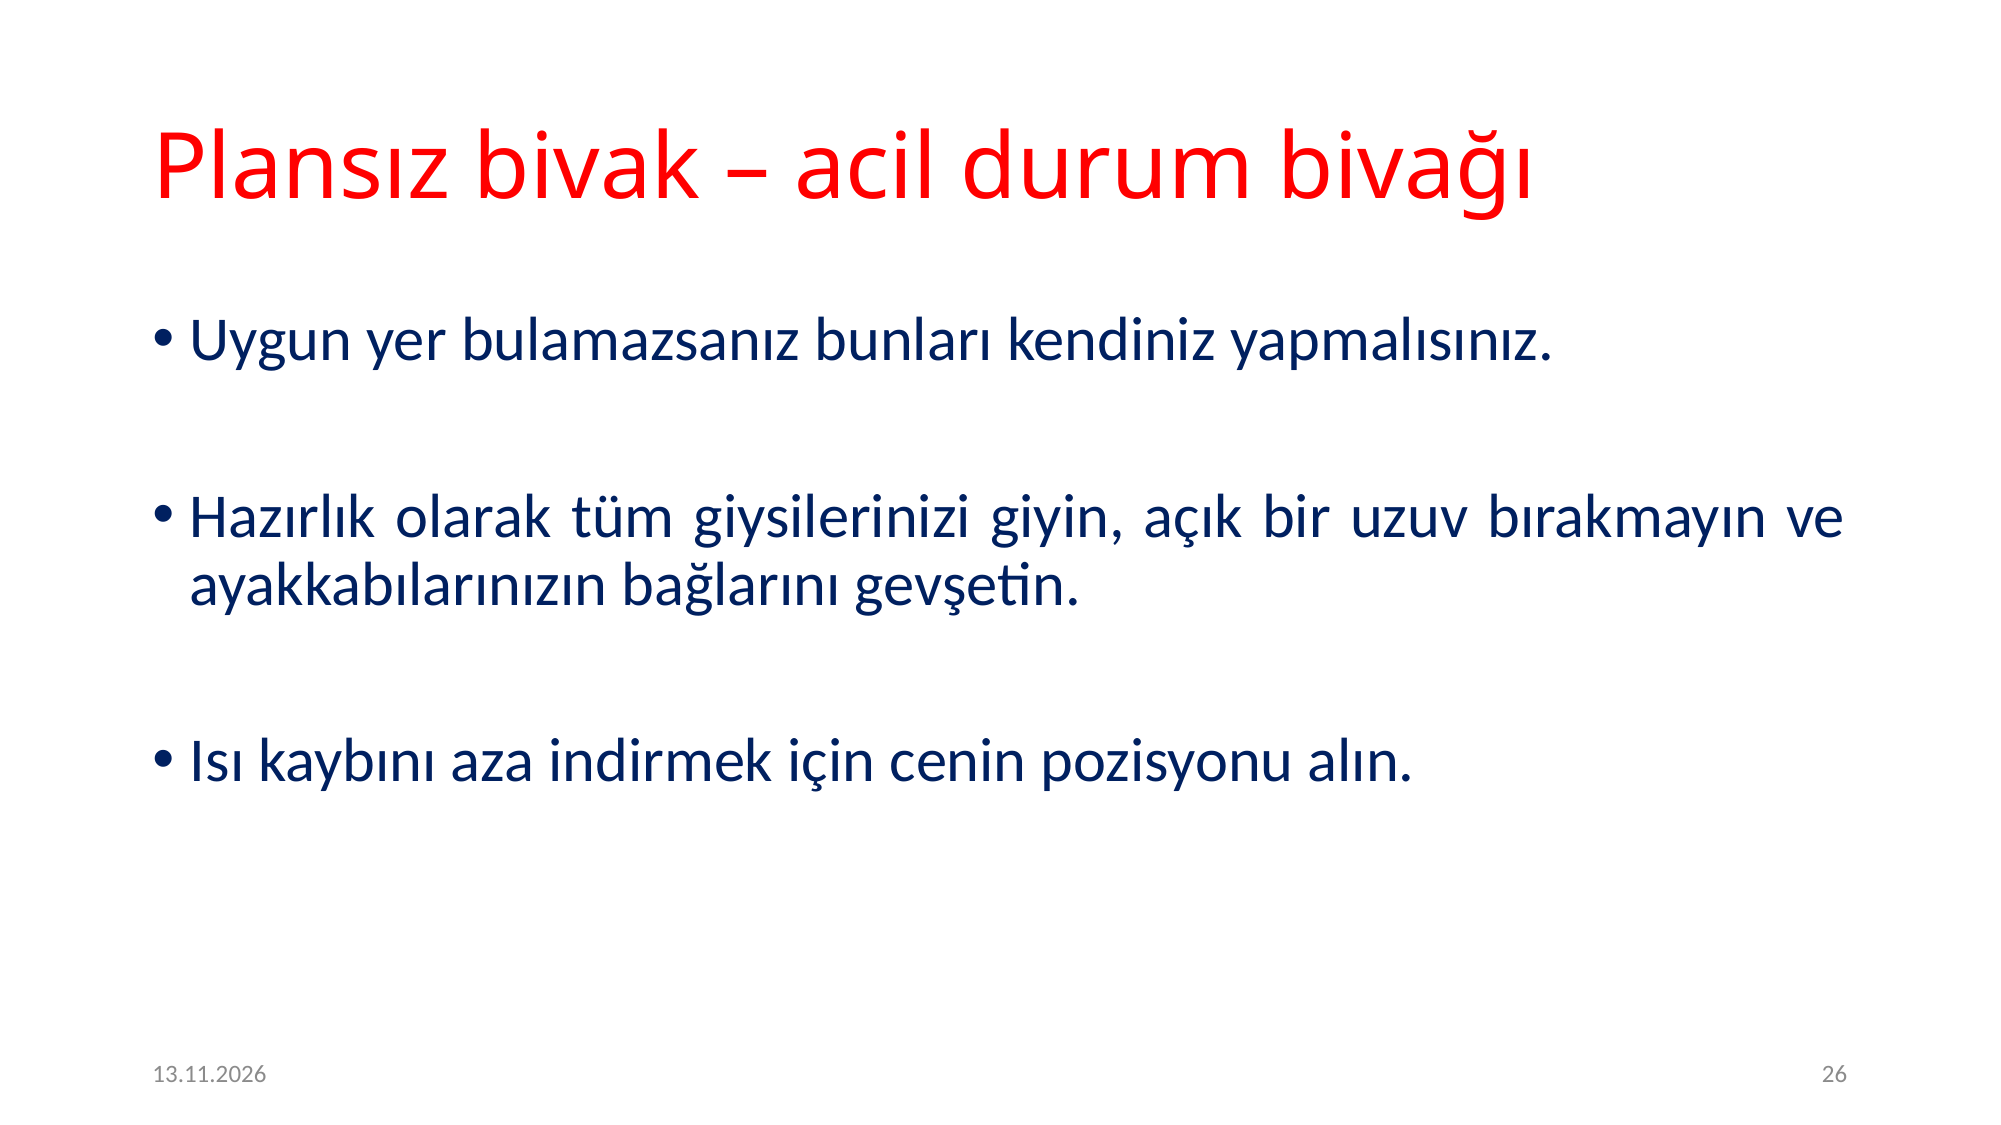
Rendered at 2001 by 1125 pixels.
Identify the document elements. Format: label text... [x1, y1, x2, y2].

slide_number 26 [1412, 1042, 1863, 1103]
title Plansız bivak – acil durum bivağı [137, 59, 1863, 278]
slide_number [137, 1042, 588, 1103]
list Uygun yer bulamazsanız bunları kendiniz yapmalısınız. Hazırlık olarak tüm giysilerinizi giyin, açık bir uzuv bırakmayın ve ayakkabılarınızın bağlarını gevşetin. Isı kaybını aza indirmek için cenin pozisyonu alın. [137, 299, 1863, 1014]
